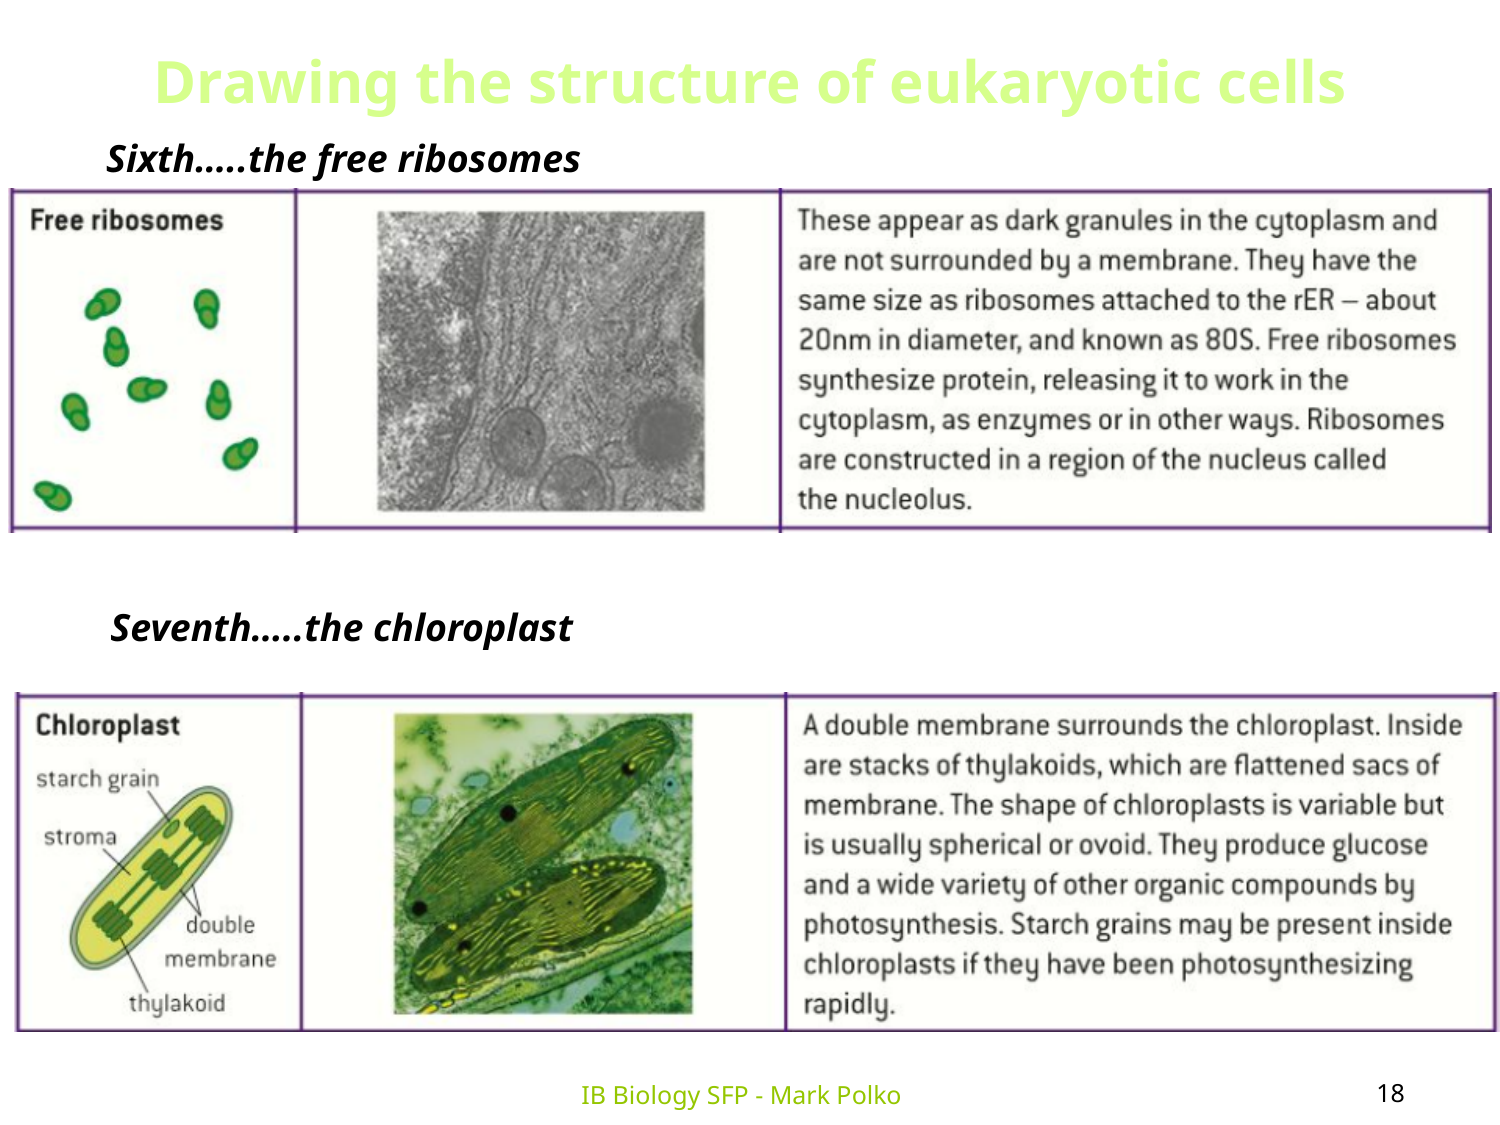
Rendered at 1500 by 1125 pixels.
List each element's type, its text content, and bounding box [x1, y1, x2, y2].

picture [13, 692, 1500, 1032]
text_box Sixth…..the free ribosomes [91, 127, 597, 186]
picture [8, 188, 1492, 533]
text_box Seventh…..the chloroplast [95, 596, 589, 657]
slide_number 18 [1281, 1064, 1500, 1125]
text_box Drawing the structure of eukaryotic cells [138, 37, 1362, 123]
footer IB Biology SFP - Mark Polko [454, 1065, 1030, 1125]
